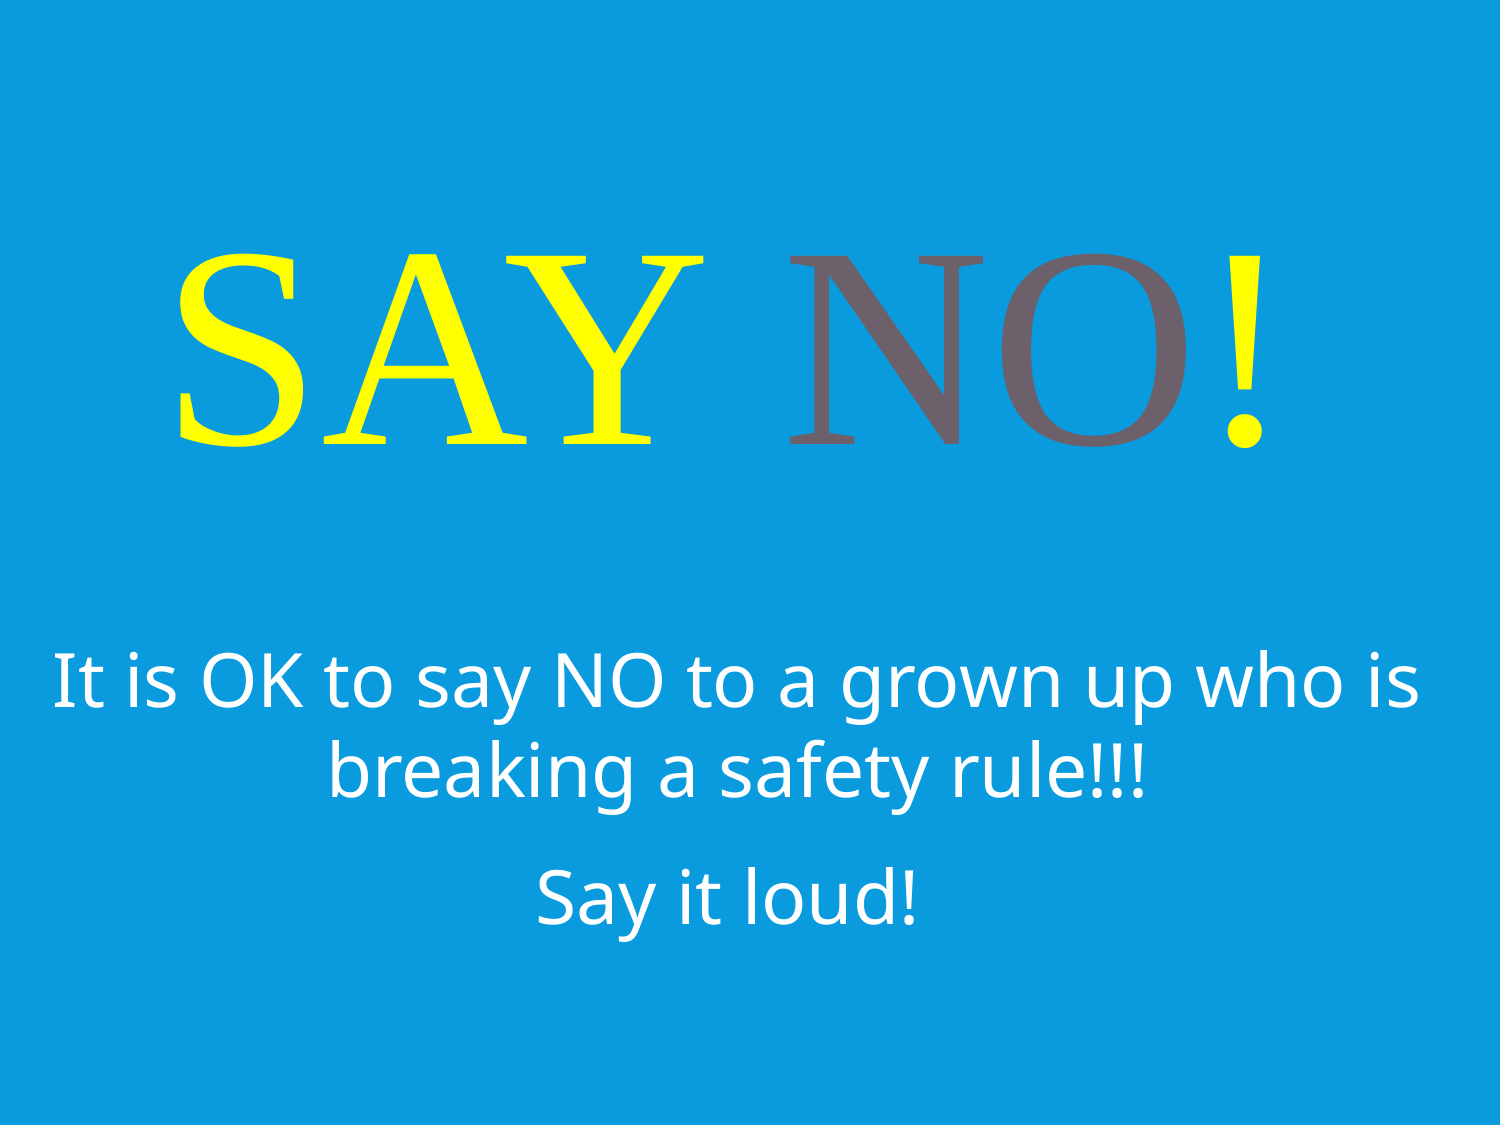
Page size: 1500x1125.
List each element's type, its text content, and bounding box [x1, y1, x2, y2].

text_box It is OK to say NO to a grown up who is breaking a safety rule!!! Say it loud! [37, 624, 1438, 948]
text_box SAY NO! [40, 149, 1416, 510]
